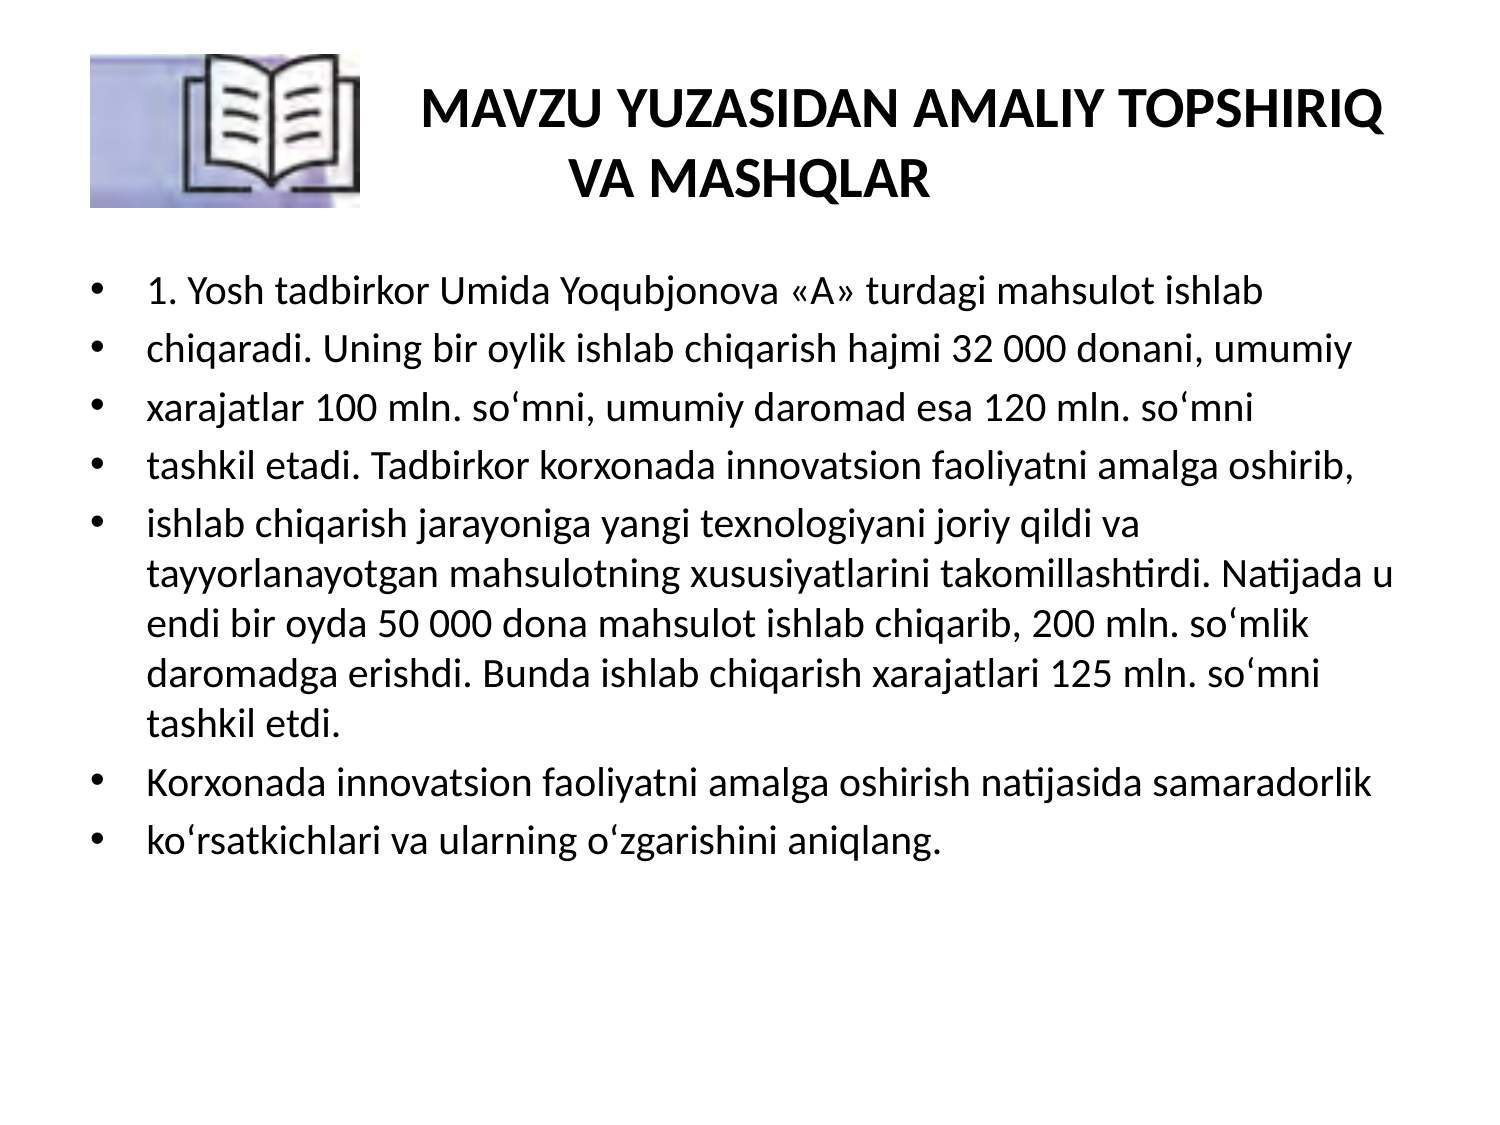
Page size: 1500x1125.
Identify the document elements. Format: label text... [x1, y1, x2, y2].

list 1. Yosh tadbirkor Umida Yoqubjonova «A» turdagi mahsulot ishlab chiqaradi. Uning bir oylik ishlab chiqarish hajmi 32 000 donani, umumiy xarajatlar 100 mln. so‘mni, umumiy daromad esa 120 mln. so‘mni tashkil etadi. Tadbirkor korxonada innovatsion faoliyatni amalga oshirib, ishlab chiqarish jarayoniga yangi texnologiyani joriy qildi va tayyorlanayotgan mahsulotning xususiyatlarini takomillashtirdi. Natijada u endi bir oyda 50 000 dona mahsulot ishlab chiqarib, 200 mln. so‘mlik daromadga erishdi. Bunda ishlab chiqarish xarajatlari 125 mln. so‘mni tashkil etdi. Korxonada innovatsion faoliyatni amalga oshirish natijasida samaradorlik ko‘rsatkichlari va ularning o‘zgarishini aniqlang. [75, 255, 1425, 1005]
picture [90, 54, 360, 209]
title MAVZU YUZASIDAN AMALIY TOPSHIRIQ VA MASHQLAR [75, 45, 1425, 233]
